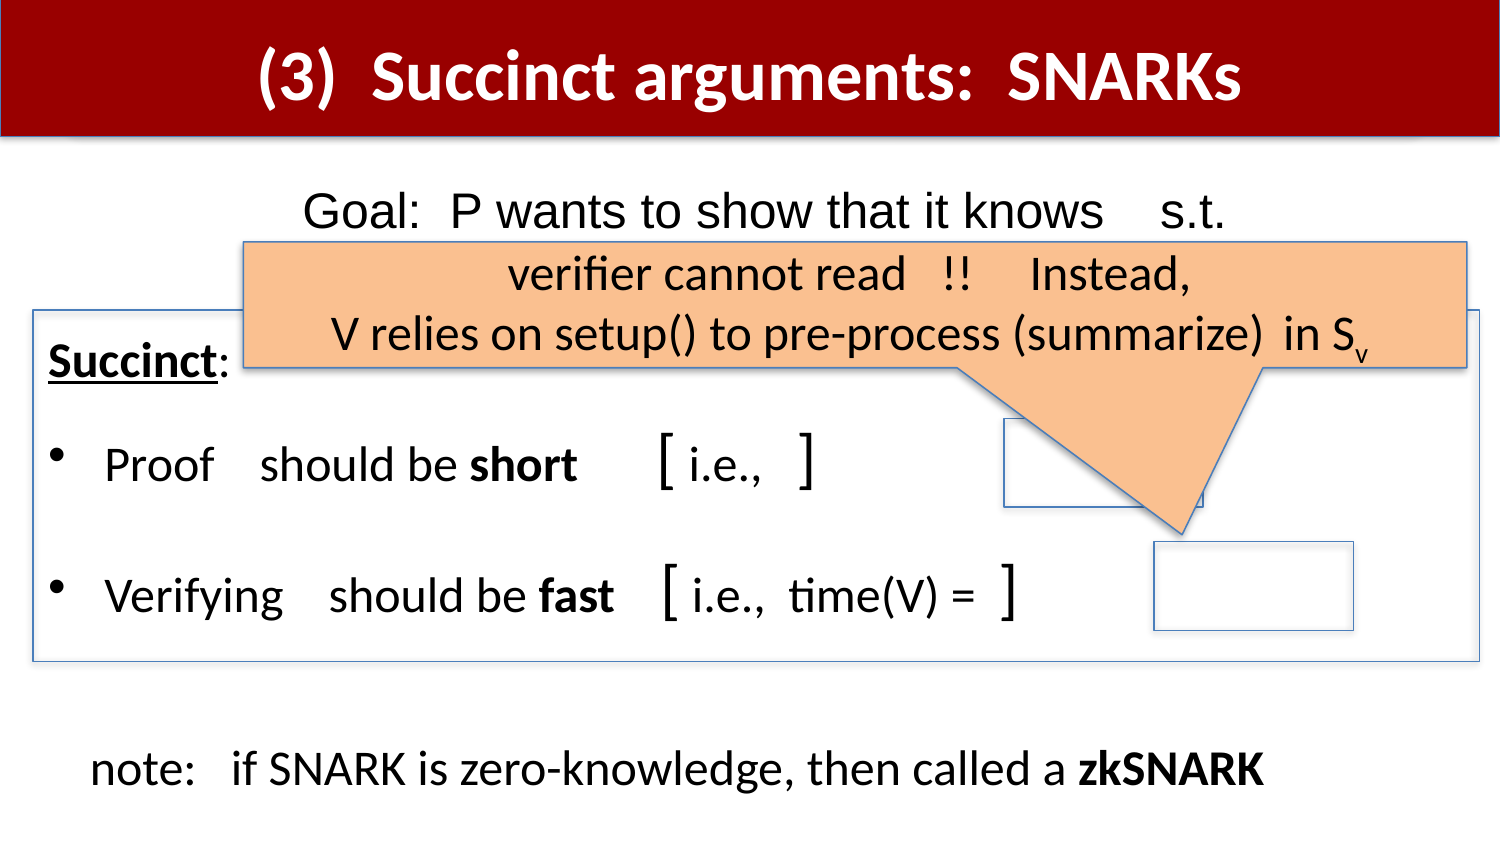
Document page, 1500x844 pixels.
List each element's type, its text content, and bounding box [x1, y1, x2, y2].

title (3) Succinct arguments: SNARKs [75, 20, 1425, 123]
text_box note: if SNARK is zero-knowledge, then called a zkSNARK [74, 727, 1280, 803]
text_box [32, 309, 1480, 662]
text_box [1003, 418, 1130, 508]
text_box [1153, 541, 1354, 631]
